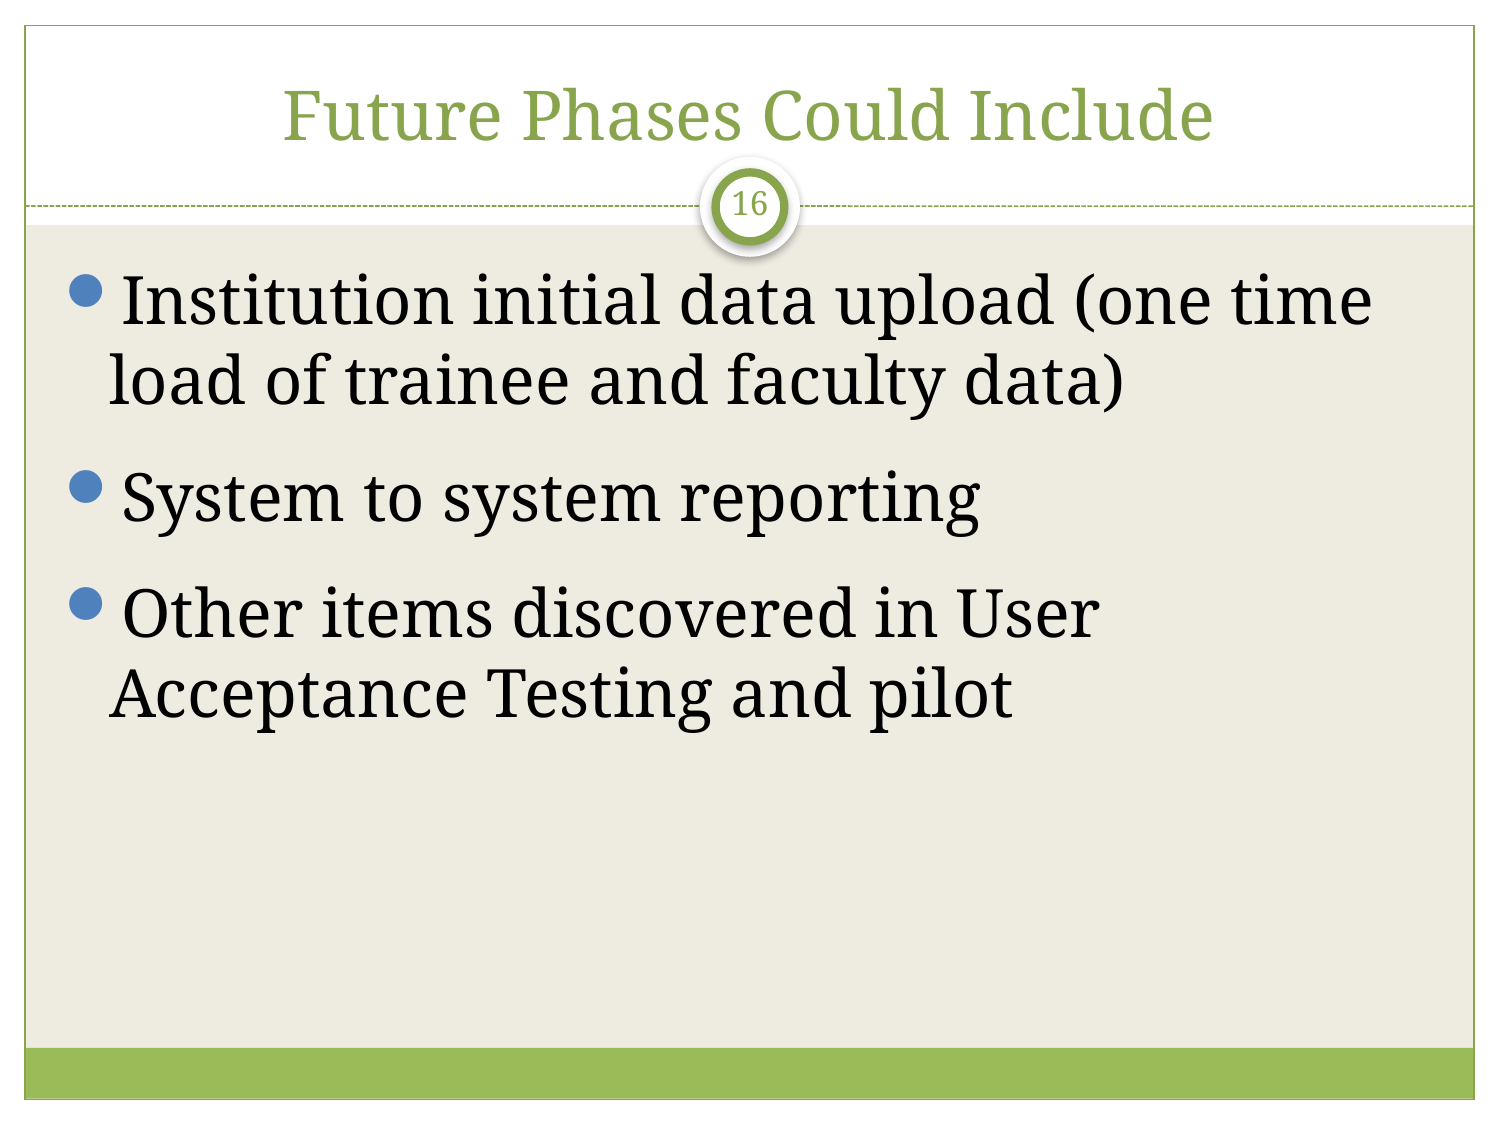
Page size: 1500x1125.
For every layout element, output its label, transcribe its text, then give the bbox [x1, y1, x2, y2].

slide_number 16 [712, 168, 788, 241]
title Future Phases Could Include [49, 37, 1450, 162]
list Institution initial data upload (one time load of trainee and faculty data) System to system reporting Other items discovered in User Acceptance Testing and pilot [49, 250, 1445, 1001]
